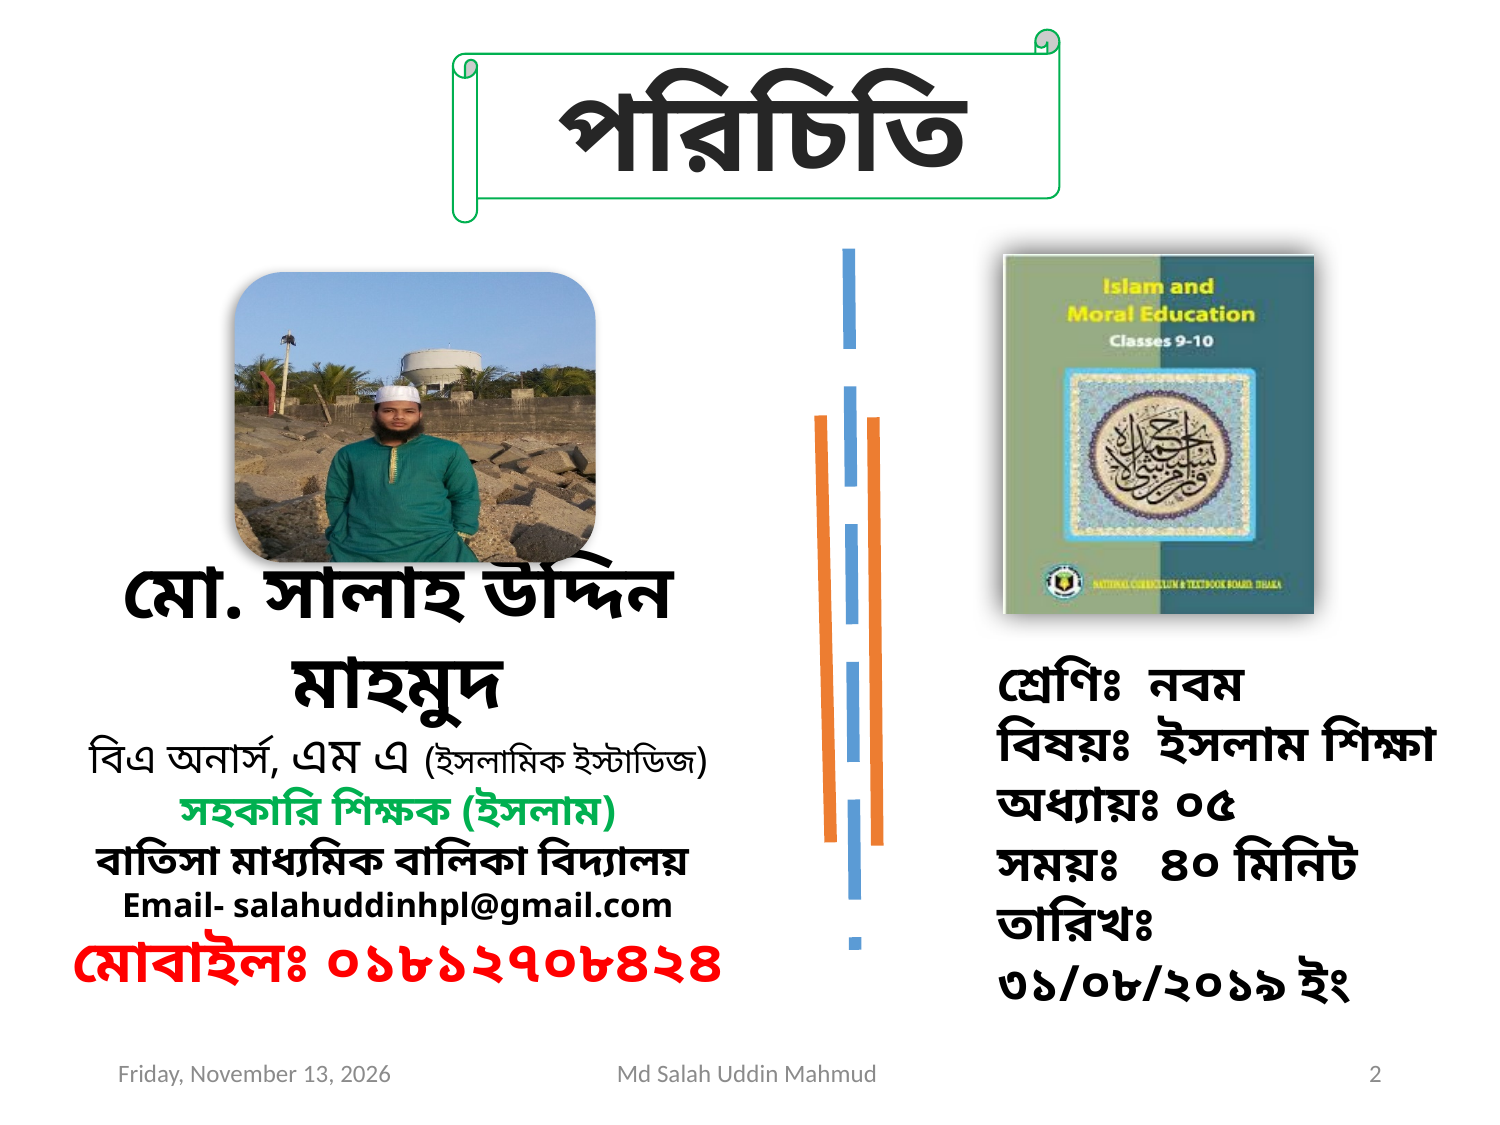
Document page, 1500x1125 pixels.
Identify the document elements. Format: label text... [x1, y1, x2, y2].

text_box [873, 417, 878, 846]
text_box মো. সালাহ উদ্দিন মাহমুদ বিএ অনার্স, এম এ (ইসলামিক ইস্টাডিজ) সহকারি শিক্ষক (ইসলাম) বাতিসা মাধ্যমিক বালিকা বিদ্যালয় Email- salahuddinhpl@gmail.com মোবাইলঃ ০১৮১২৭০৮৪২৪ [46, 562, 750, 976]
footer Md Salah Uddin Mahmud [496, 1042, 1004, 1103]
text_box শ্রেণিঃ নবম বিষয়ঃ ইসলাম শিক্ষা অধ্যায়ঃ ০৫ সময়ঃ ৪০ মিনিট তারিখঃ ৩১/০৮/২০১৯ ইং [982, 644, 1454, 1019]
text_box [848, 248, 856, 950]
slide_number 2 [1059, 1042, 1397, 1103]
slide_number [103, 1042, 441, 1103]
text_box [820, 415, 831, 843]
picture [1003, 254, 1315, 614]
text_box পরিচিতি [451, 28, 1061, 224]
picture [234, 272, 596, 563]
